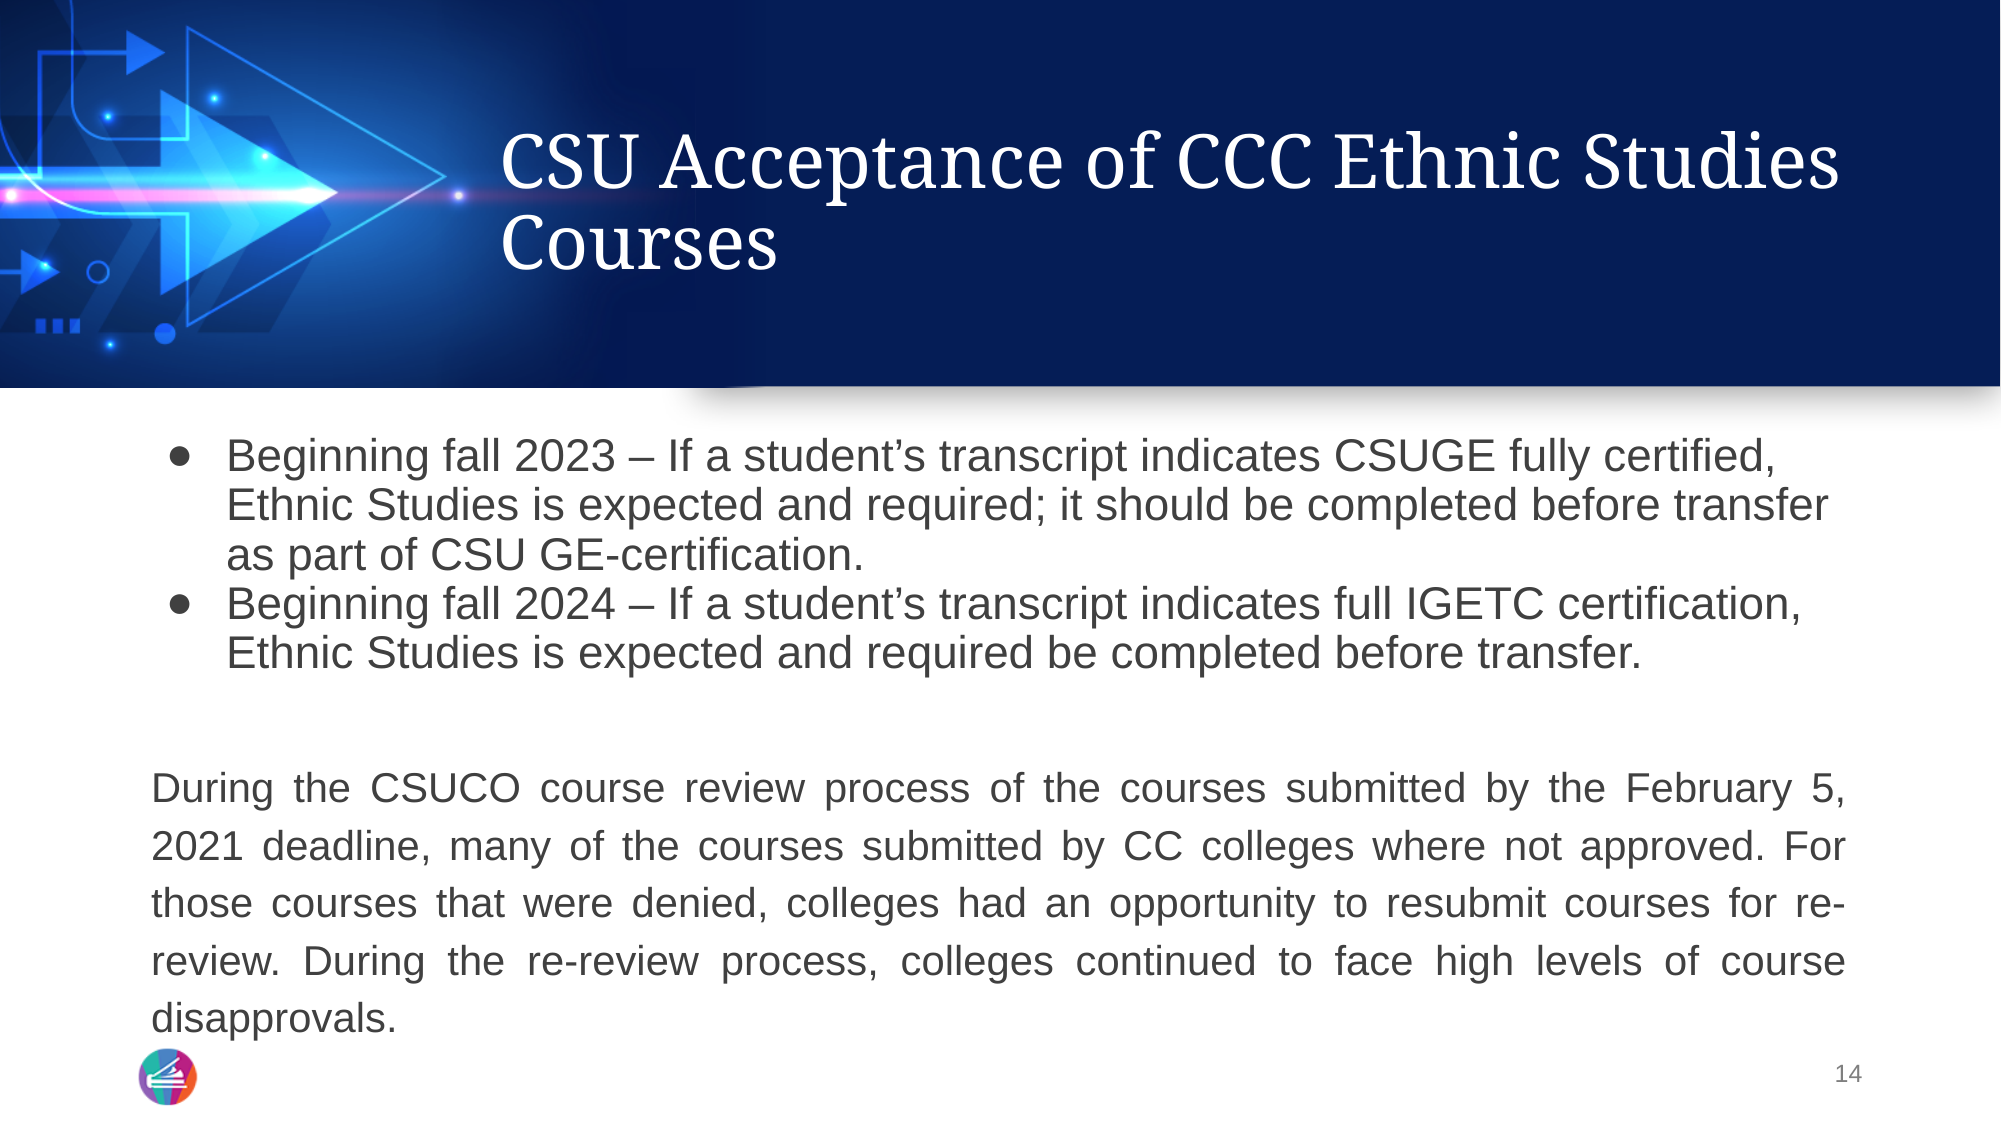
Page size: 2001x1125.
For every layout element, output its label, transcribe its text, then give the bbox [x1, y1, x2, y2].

picture [136, 1046, 199, 1108]
title CSU Acceptance of CCC Ethnic Studies Courses [484, 66, 1863, 343]
picture [0, 0, 769, 388]
list Beginning fall 2023 – If a student’s transcript indicates CSUGE fully certified, Ethnic Studies is expected and required; it should be completed before transfer as part of CSU GE-certification. Beginning fall 2024 – If a student’s transcript indicates full IGETC certification, Ethnic Studies is expected and required be completed before transfer. During the CSUCO course review process of the courses submitted by the February 5, 2021 deadline, many of the courses submitted by CC colleges where not approved. For those courses that were denied, colleges had an opportunity to resubmit courses for re-review. During the re-review process, colleges continued to face high levels of course disapprovals. [136, 424, 1863, 1010]
slide_number 14 [1712, 1042, 1863, 1103]
